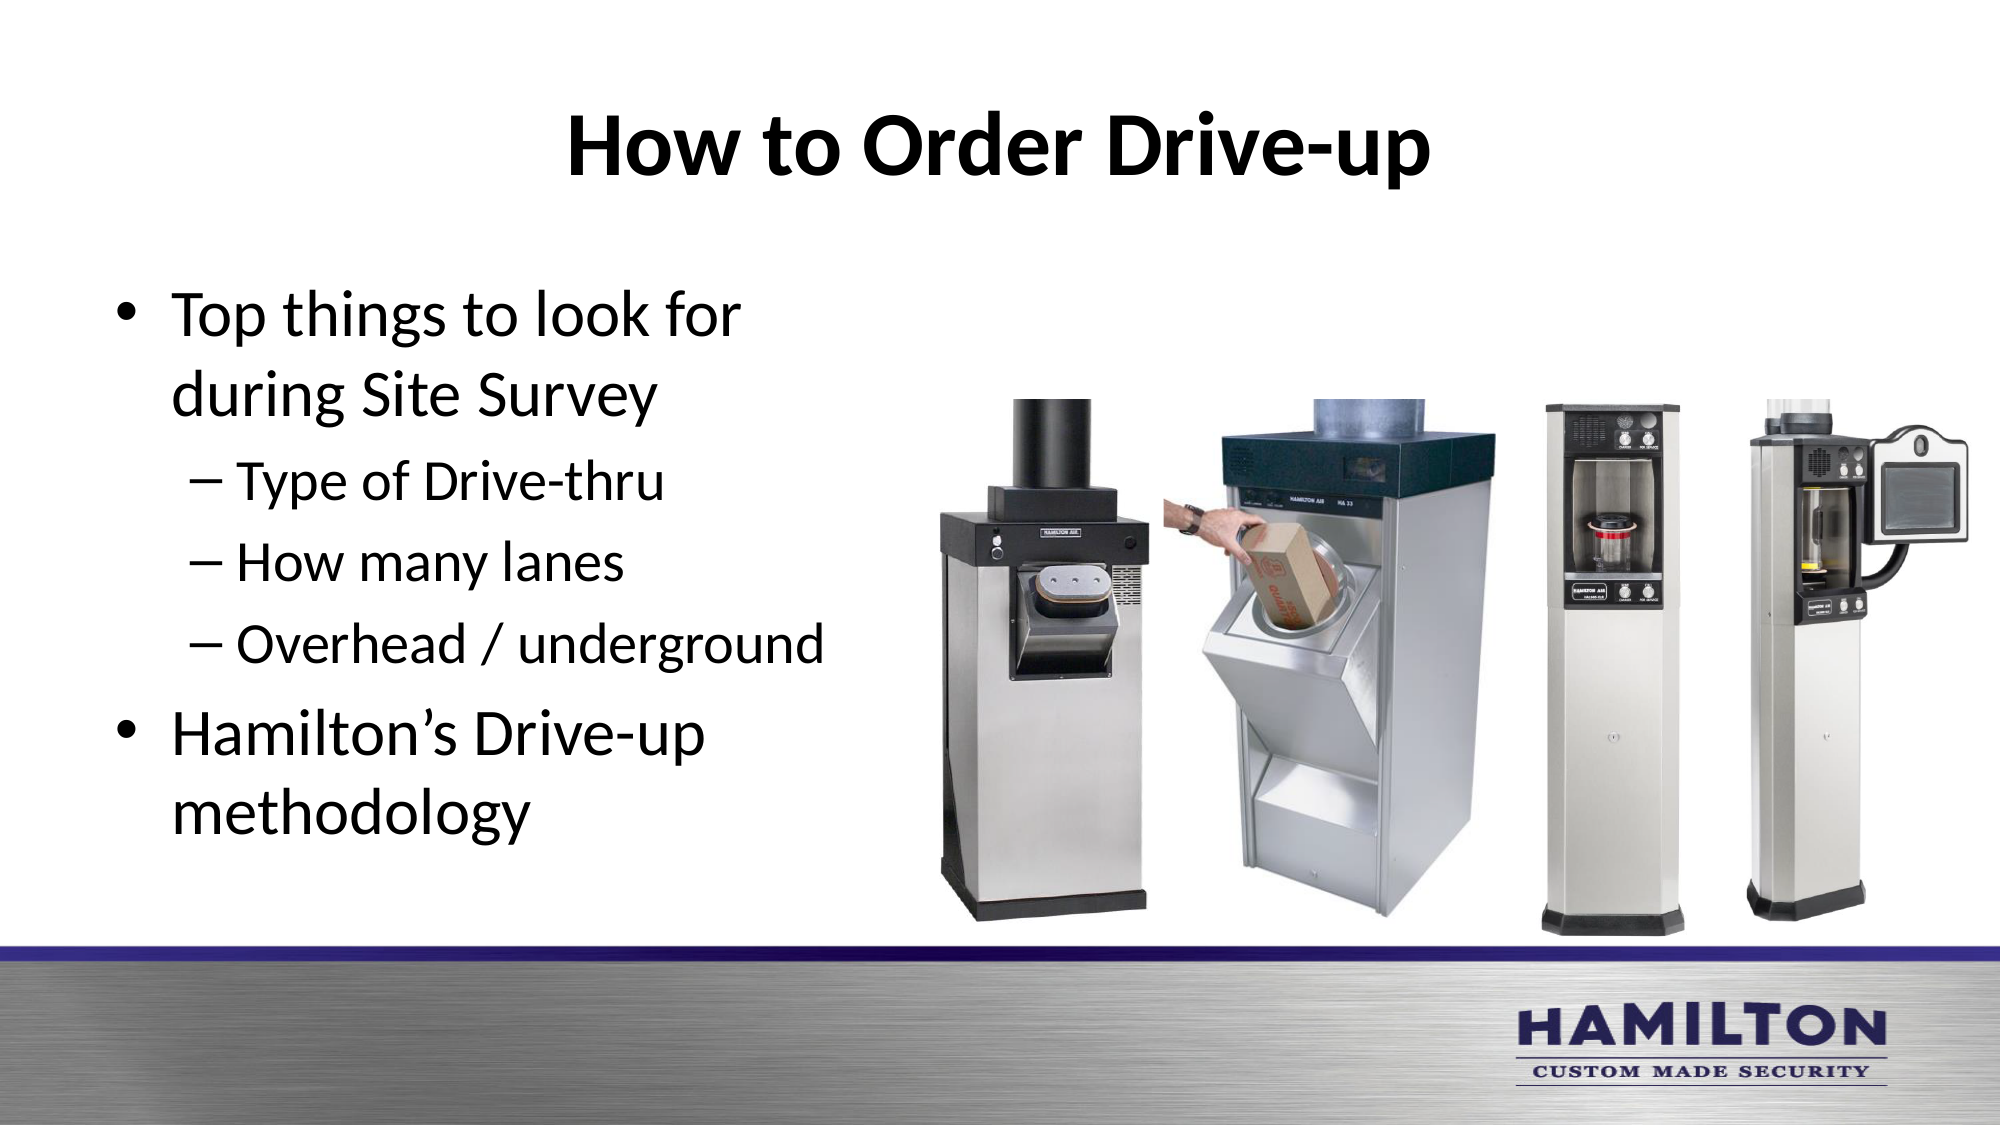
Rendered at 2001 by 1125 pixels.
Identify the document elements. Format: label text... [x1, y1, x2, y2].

title How to Order Drive-up [99, 45, 1900, 233]
picture [0, 0, 2000, 1125]
list Top things to look for during Site Survey Type of Drive-thru How many lanes Overhead / underground Hamilton’s Drive-up methodology [99, 262, 880, 924]
